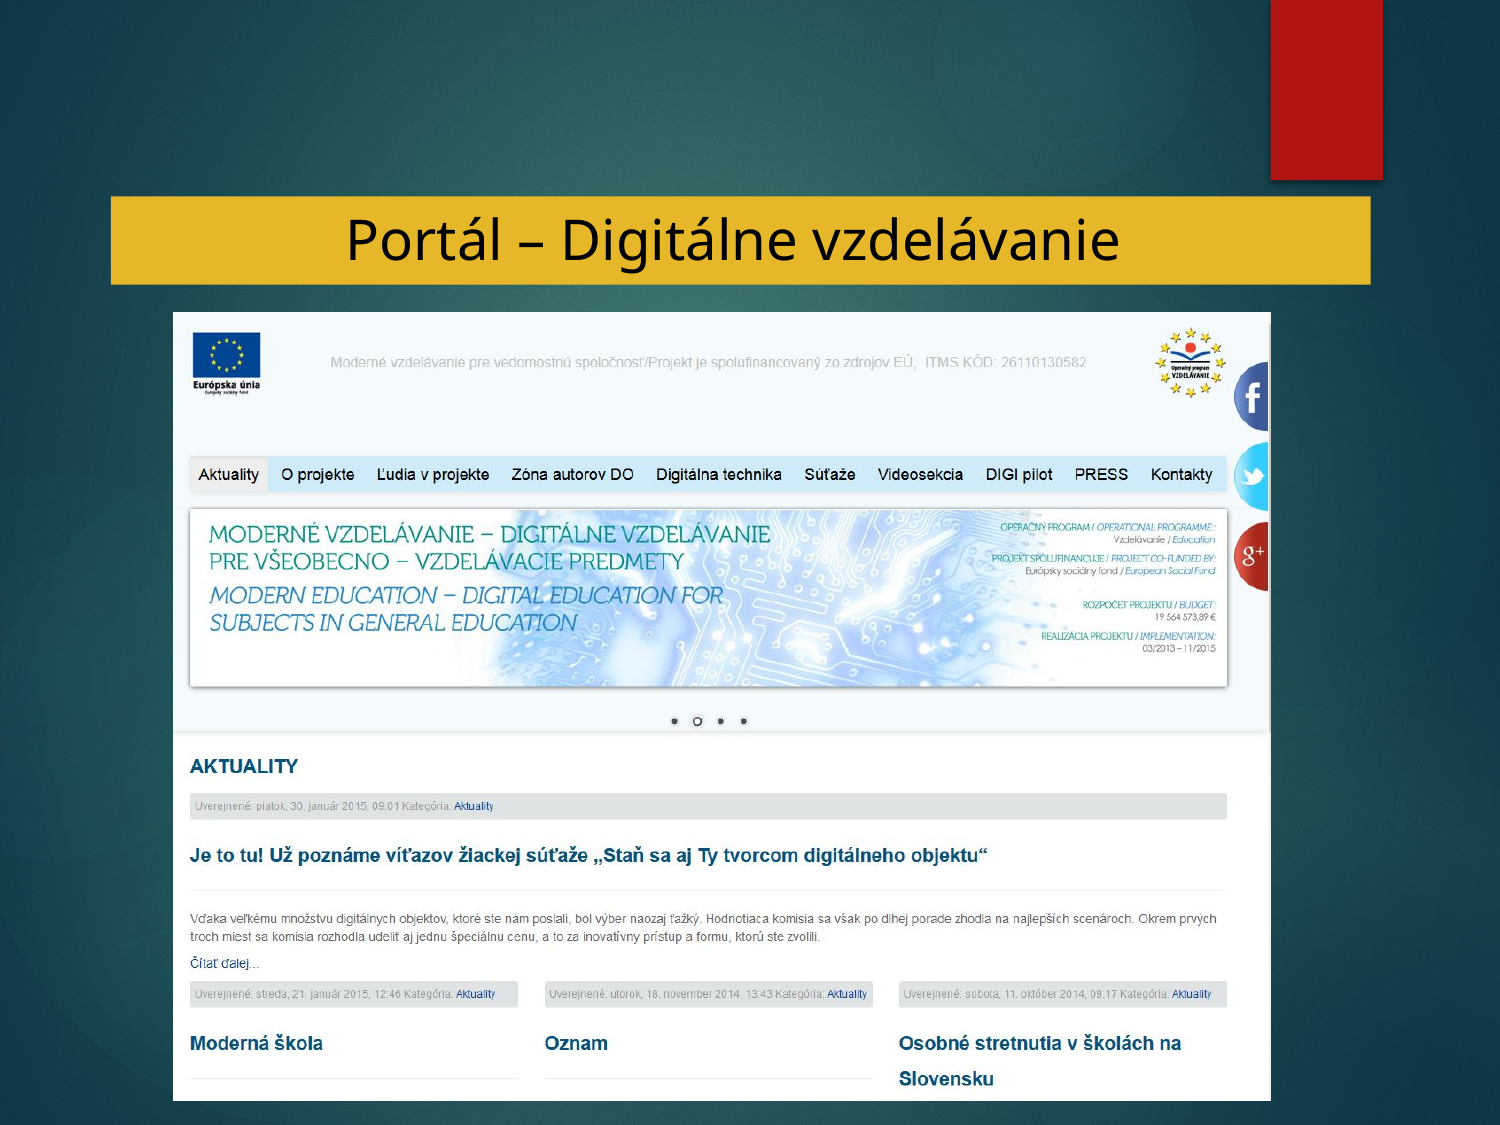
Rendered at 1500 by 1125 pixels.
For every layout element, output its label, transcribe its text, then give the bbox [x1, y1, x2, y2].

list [173, 312, 1271, 1101]
title Portál – Digitálne vzdelávanie [110, 196, 1371, 285]
